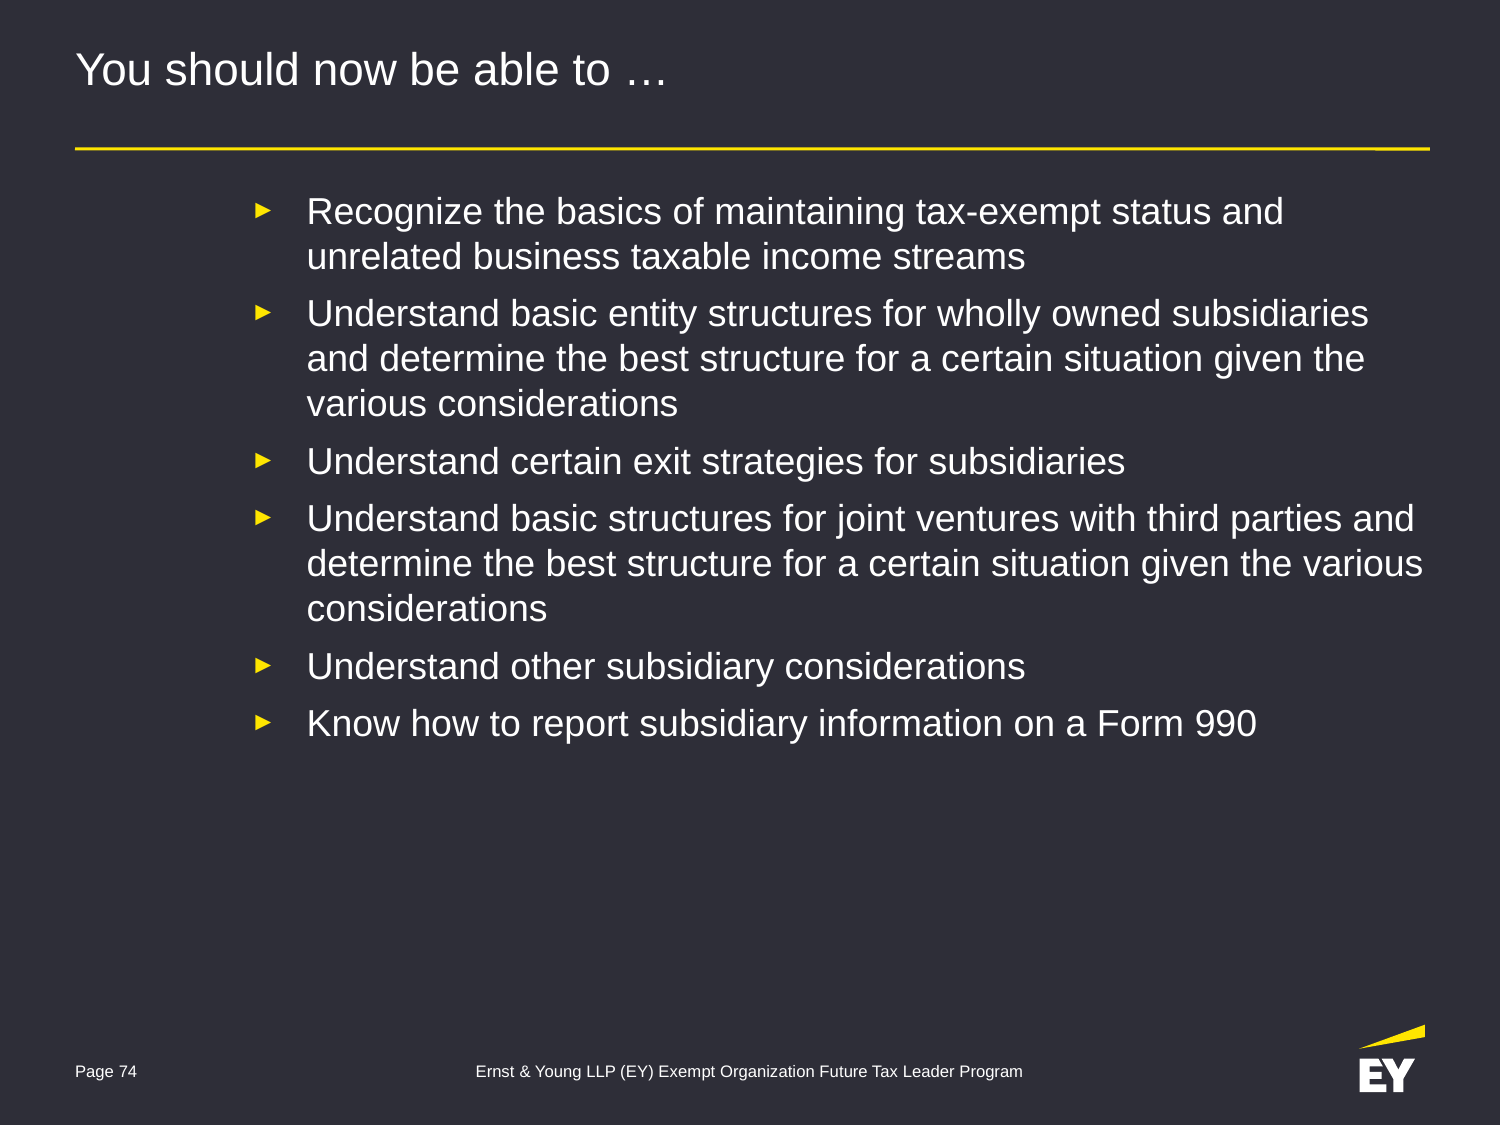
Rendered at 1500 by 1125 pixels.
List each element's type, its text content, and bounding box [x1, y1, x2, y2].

list Recognize the basics of maintaining tax-exempt status and unrelated business taxable income streams Understand basic entity structures for wholly owned subsidiaries and determine the best structure for a certain situation given the various considerations Understand certain exit strategies for subsidiaries Understand basic structures for joint ventures with third parties and determine the best structure for a certain situation given the various considerations Understand other subsidiary considerations Know how to report subsidiary information on a Form 990 [75, 186, 1425, 999]
title You should now be able to … [75, 47, 1425, 145]
